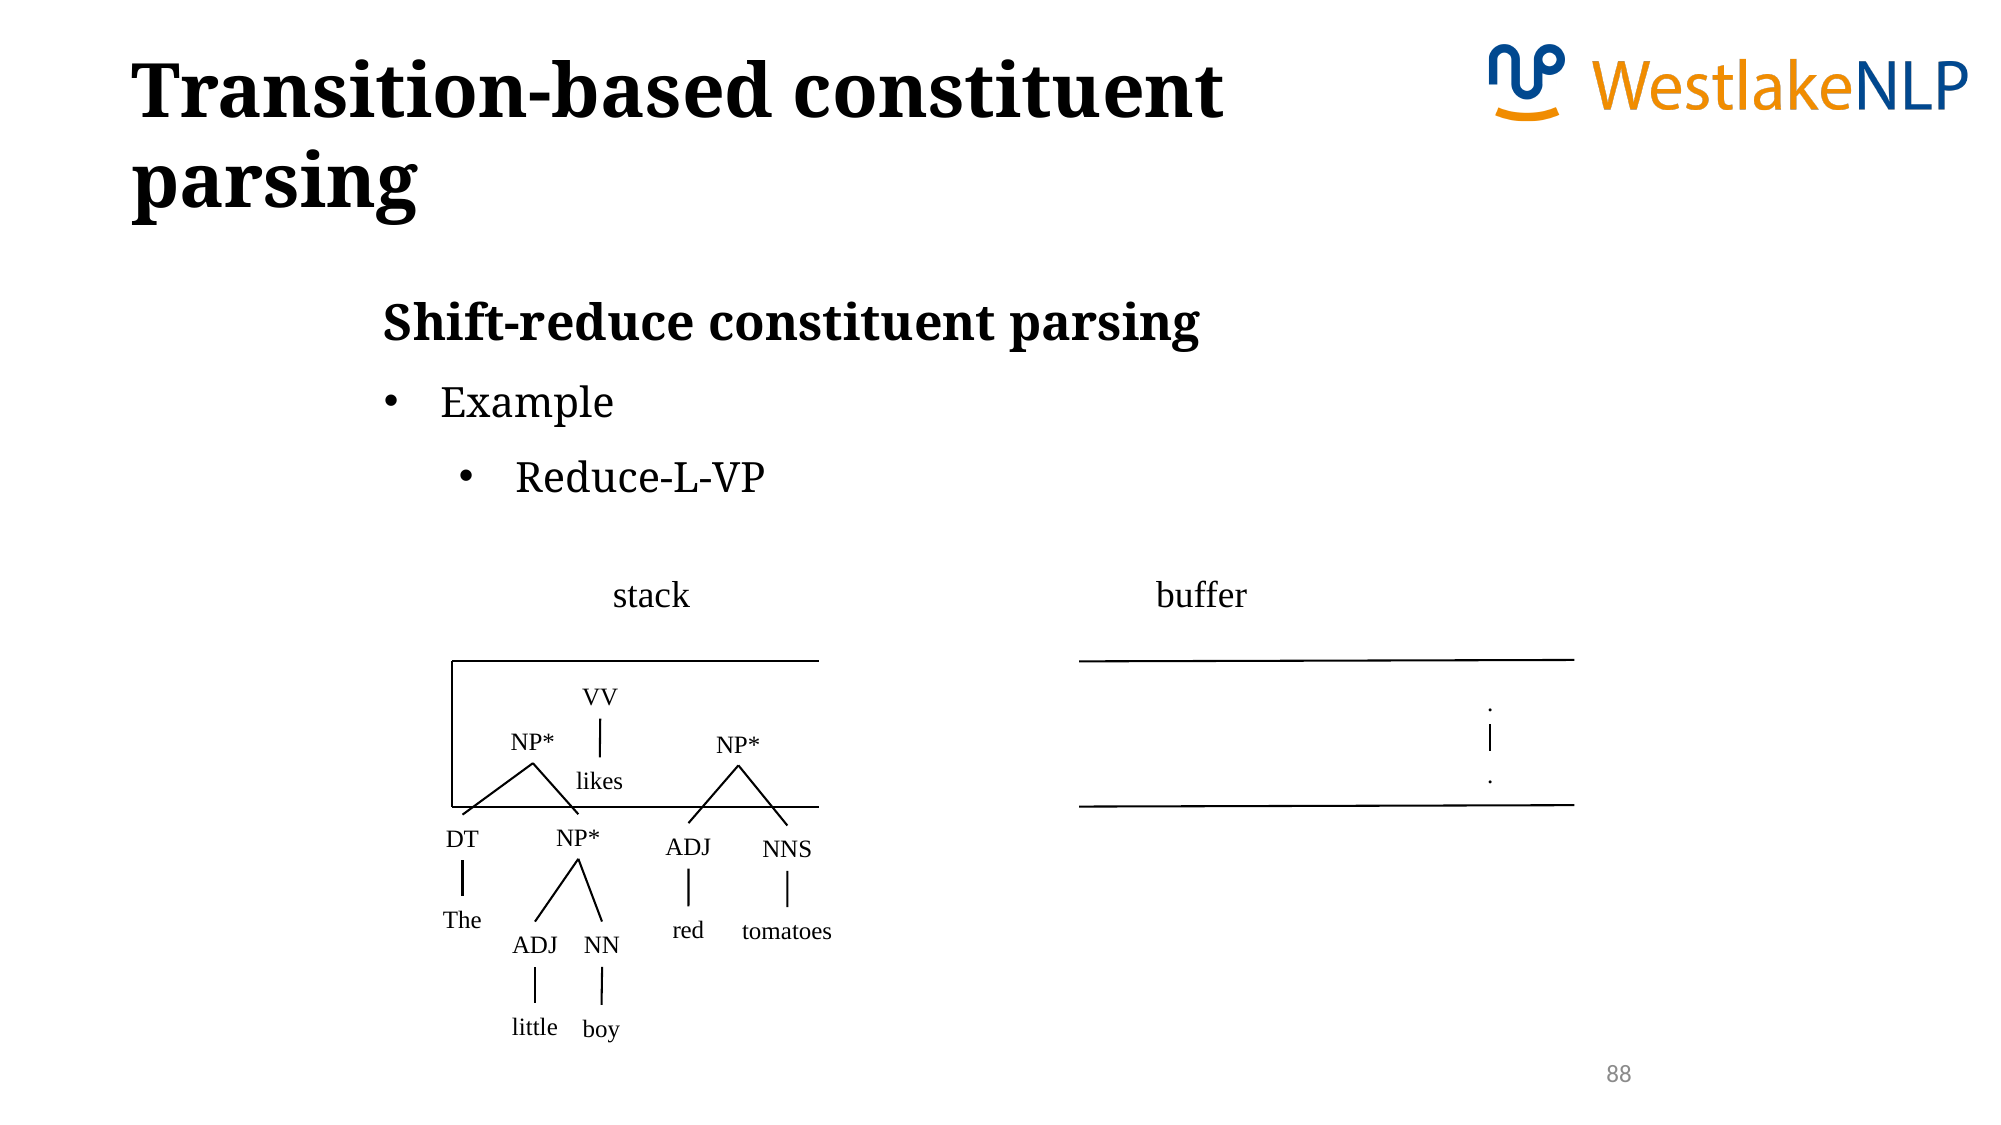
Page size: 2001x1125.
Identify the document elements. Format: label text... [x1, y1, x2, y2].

text_box stack [598, 562, 706, 623]
text_box . [1472, 679, 1509, 724]
text_box tomatoes [727, 907, 848, 952]
text_box . [1472, 751, 1509, 796]
text_box NNS [747, 825, 828, 871]
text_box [535, 859, 578, 922]
text_box ADJ [497, 921, 569, 967]
picture [1459, 0, 2000, 170]
slide_number 88 [1309, 1042, 1647, 1103]
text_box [462, 763, 532, 815]
text_box VV [567, 673, 633, 718]
text_box The [428, 896, 497, 941]
text_box DT [431, 814, 494, 860]
text_box likes [571, 757, 639, 803]
text_box boy [567, 1004, 636, 1050]
text_box NP* [701, 720, 776, 766]
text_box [738, 766, 788, 826]
text_box little [497, 1003, 573, 1048]
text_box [578, 859, 603, 922]
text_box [688, 766, 738, 824]
text_box red [657, 906, 720, 951]
text_box Shift-reduce constituent parsing Example Reduce-L-VP [369, 253, 1525, 508]
text_box buffer [1141, 562, 1263, 623]
text_box NN [569, 921, 635, 967]
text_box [532, 763, 579, 815]
text_box ADJ [650, 823, 727, 868]
text_box NP* [495, 718, 571, 763]
text_box NP* [541, 814, 616, 859]
text_box Transition-based constituent parsing [116, 35, 1419, 231]
